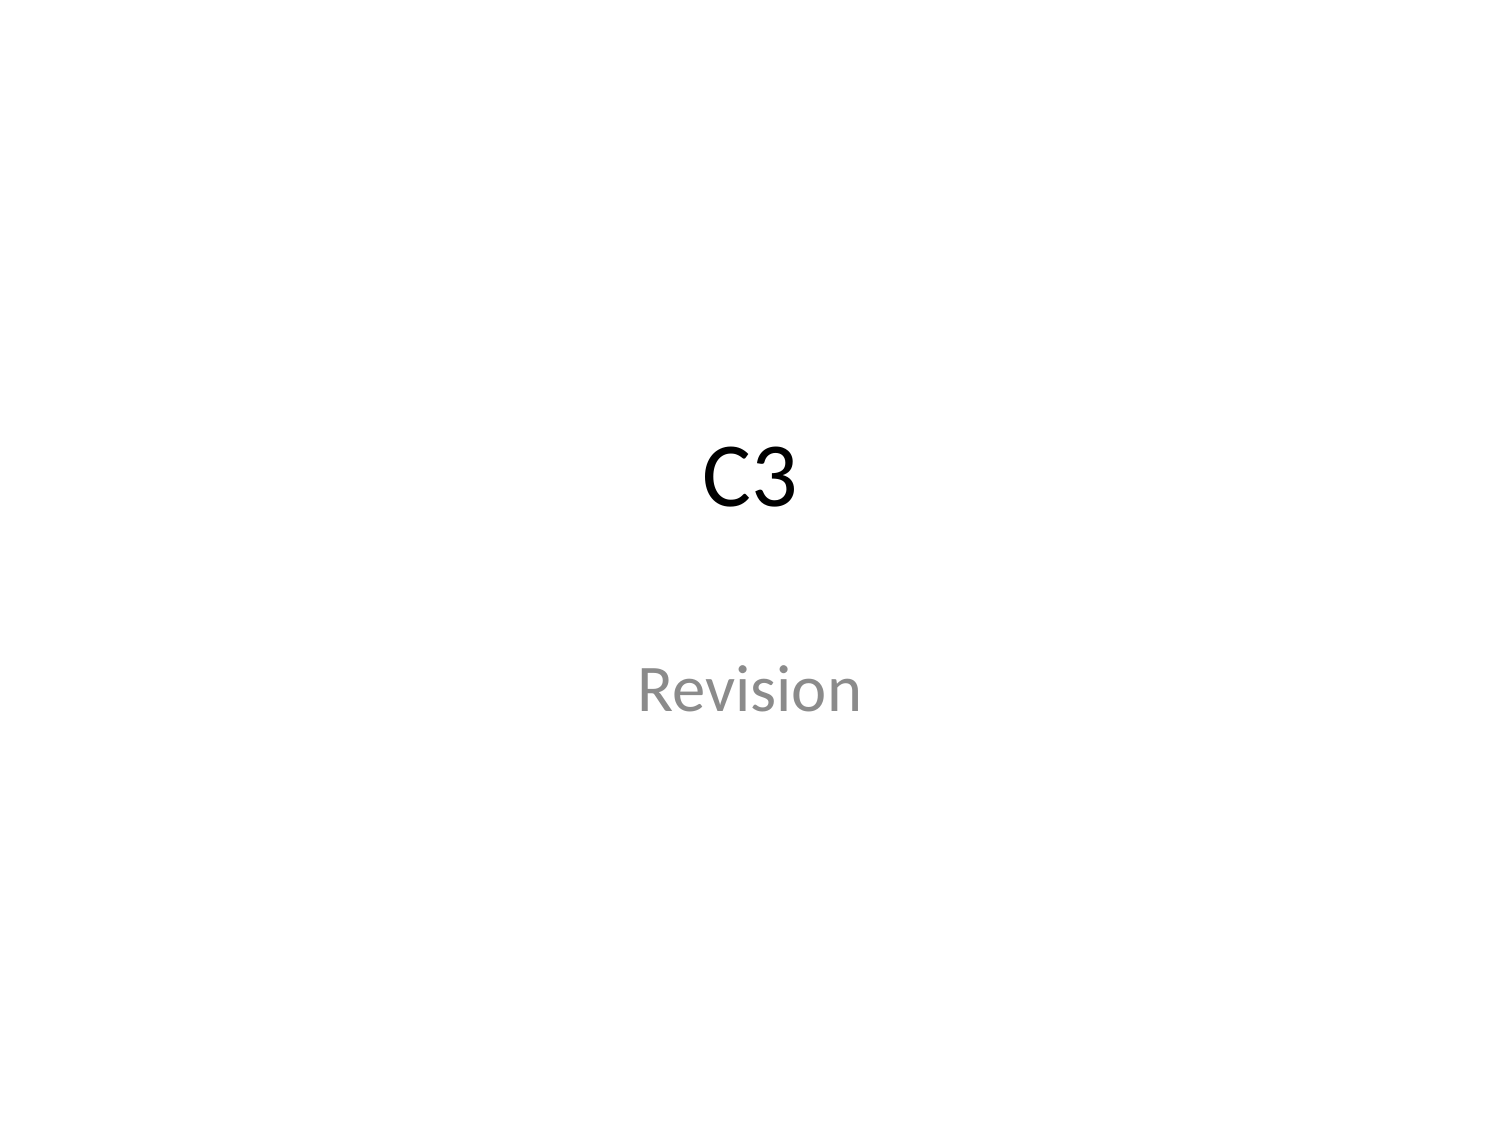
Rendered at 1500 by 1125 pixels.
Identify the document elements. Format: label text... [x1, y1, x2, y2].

title C3 [112, 349, 1388, 591]
subtitle Revision [225, 637, 1275, 925]
